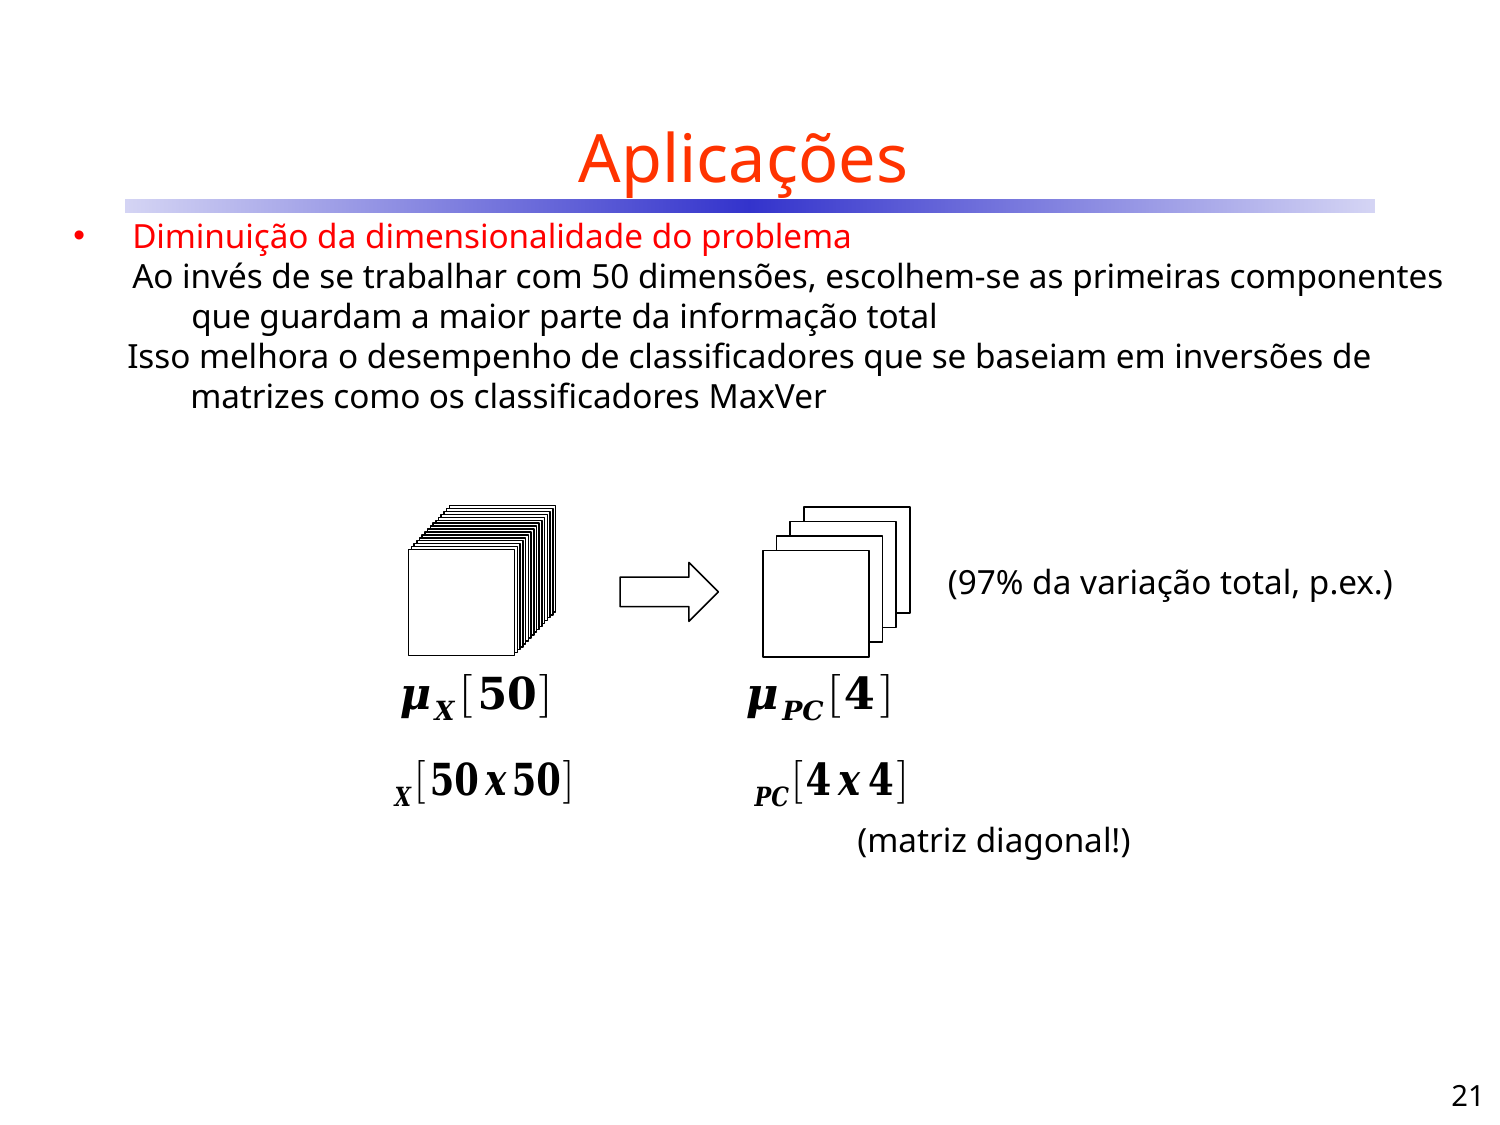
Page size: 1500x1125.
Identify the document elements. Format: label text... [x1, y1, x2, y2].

slide_number 21 [1187, 1049, 1500, 1125]
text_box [363, 505, 574, 813]
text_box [721, 506, 911, 813]
text_box Diminuição da dimensionalidade do problema Ao invés de se trabalhar com 50 dimensões, escolhem-se as primeiras componentes que guardam a maior parte da informação total Isso melhora o desempenho de classificadores que se baseiam em inversões de matrizes como os classificadores MaxVer [58, 208, 1465, 423]
text_box (97% da variação total, p.ex.) [933, 554, 1409, 609]
text_box [620, 562, 716, 622]
text_box (matriz diagonal!) [842, 812, 1146, 867]
title Aplicações [49, 99, 1438, 213]
